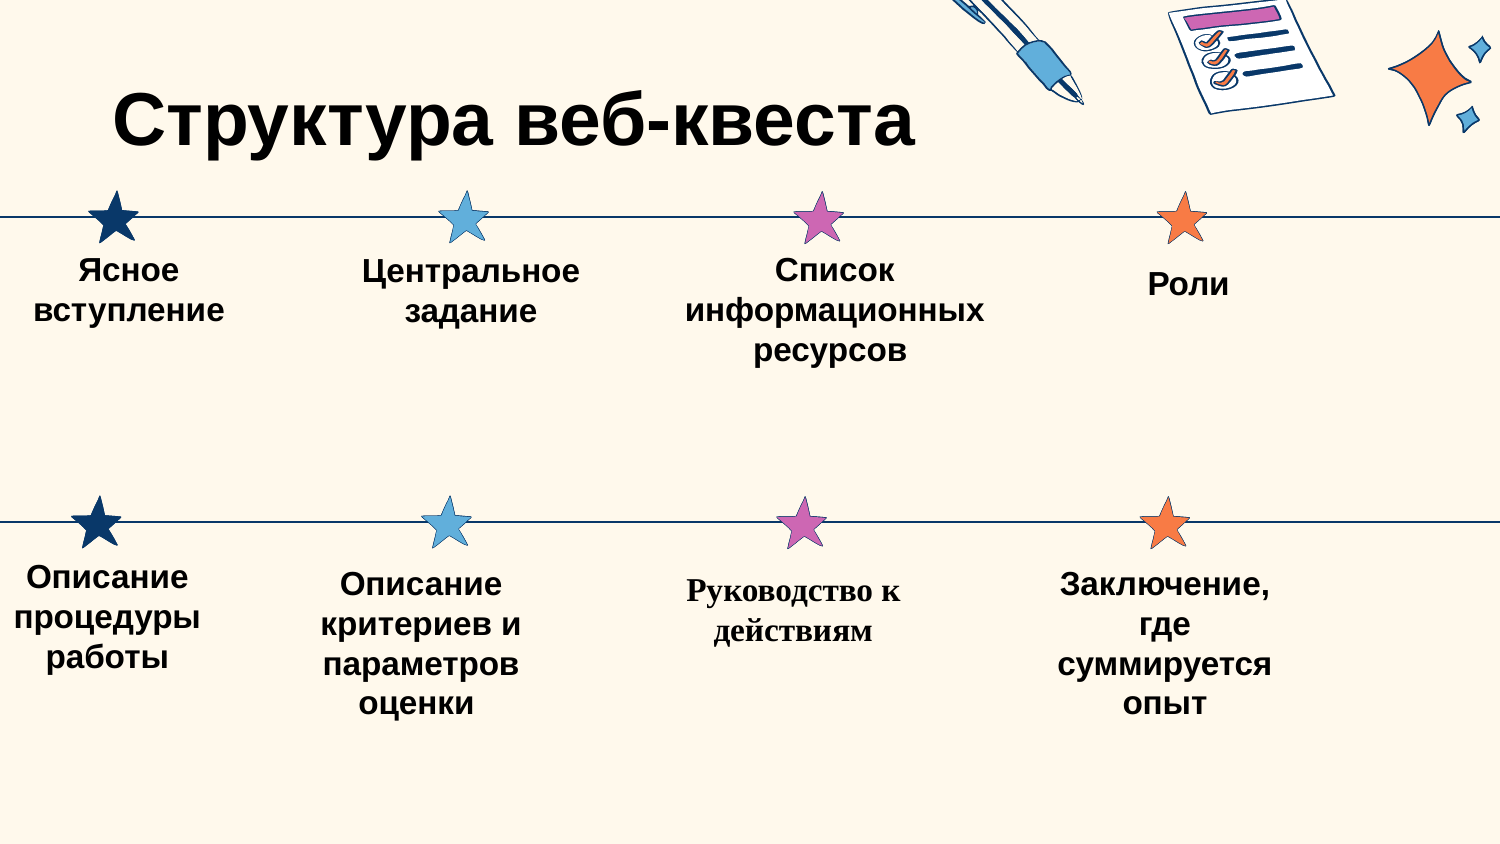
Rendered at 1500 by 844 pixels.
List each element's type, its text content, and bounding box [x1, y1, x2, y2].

text_box Список информационных ресурсов [664, 241, 1006, 376]
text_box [793, 191, 845, 245]
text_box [776, 496, 827, 550]
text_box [931, 0, 1079, 111]
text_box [1167, 0, 1336, 116]
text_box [1139, 496, 1191, 550]
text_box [1379, 21, 1494, 136]
text_box Описание процедуры работы [0, 548, 235, 683]
text_box Центральное задание [343, 242, 599, 337]
text_box Руководство к действиям [662, 561, 925, 656]
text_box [1156, 191, 1208, 245]
text_box Ясное вступление [0, 248, 278, 329]
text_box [438, 190, 490, 244]
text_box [70, 495, 122, 549]
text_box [421, 495, 472, 549]
text_box Структура веб-квеста [84, 70, 944, 161]
text_box Заключение, где суммируется опыт [1040, 554, 1290, 729]
text_box Роли [1132, 255, 1245, 310]
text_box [87, 190, 139, 244]
text_box Описание критериев и параметров оценки [295, 554, 547, 729]
